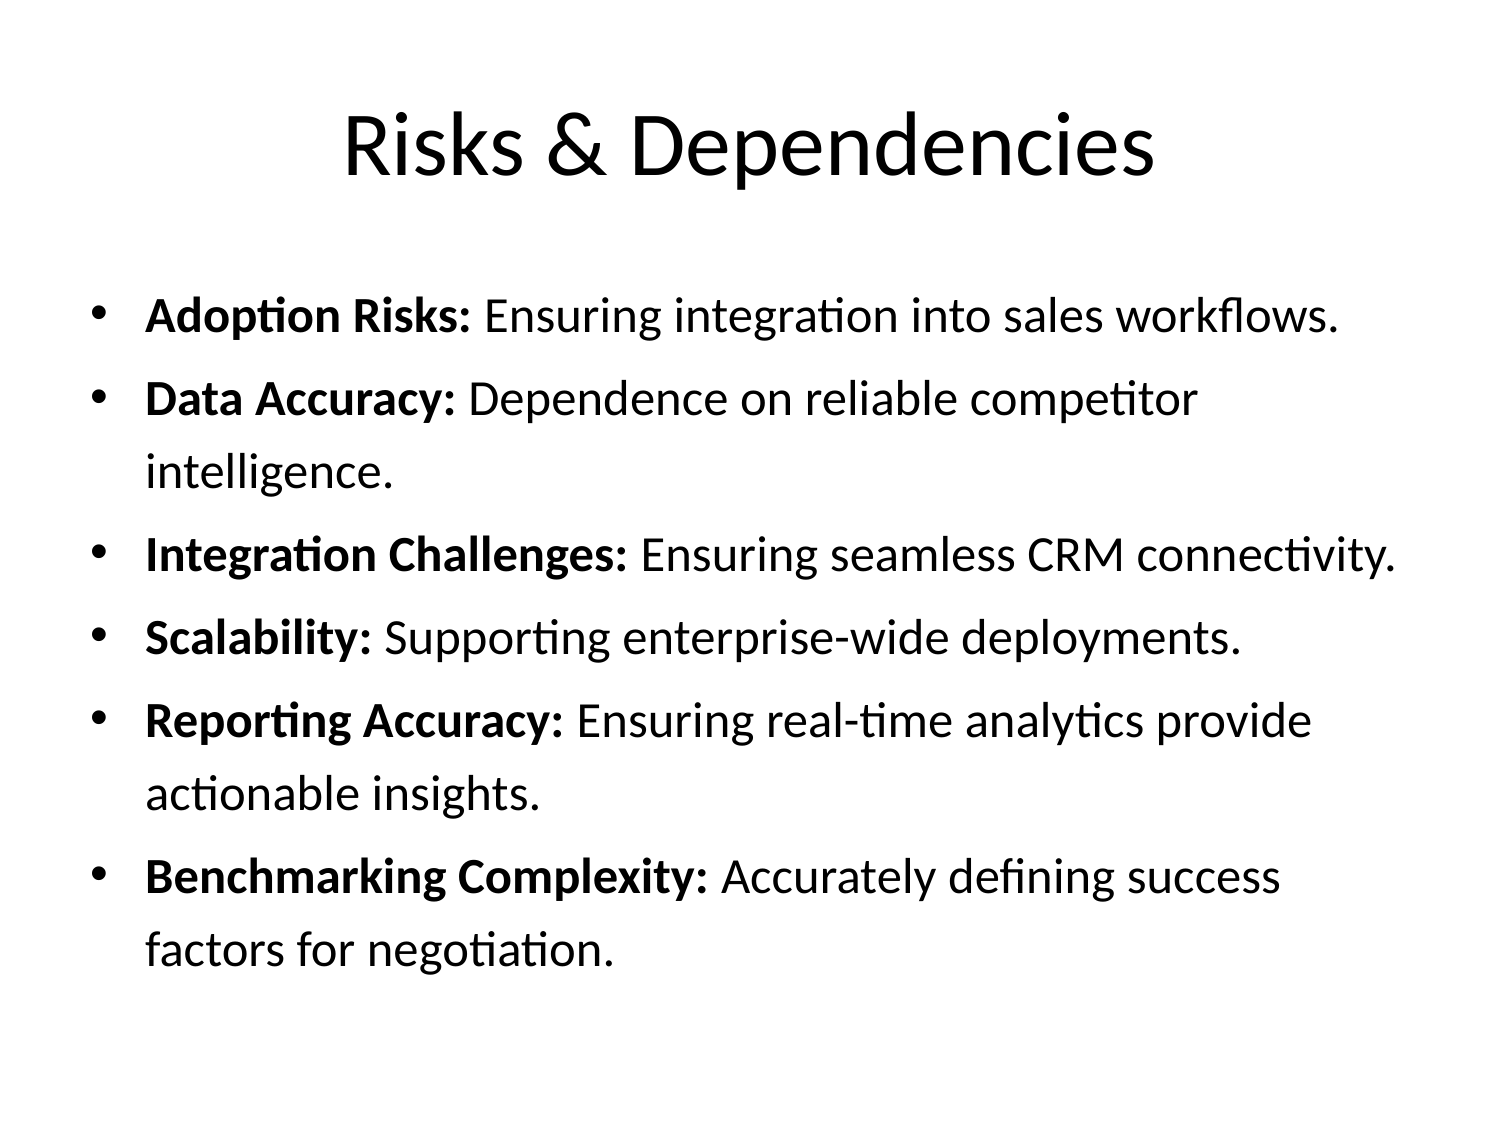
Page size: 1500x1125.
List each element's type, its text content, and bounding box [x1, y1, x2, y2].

list Adoption Risks: Ensuring integration into sales workflows. Data Accuracy: Dependence on reliable competitor intelligence. Integration Challenges: Ensuring seamless CRM connectivity. Scalability: Supporting enterprise-wide deployments. Reporting Accuracy: Ensuring real-time analytics provide actionable insights. Benchmarking Complexity: Accurately defining success factors for negotiation. [75, 262, 1425, 1044]
title Risks & Dependencies [75, 45, 1425, 233]
